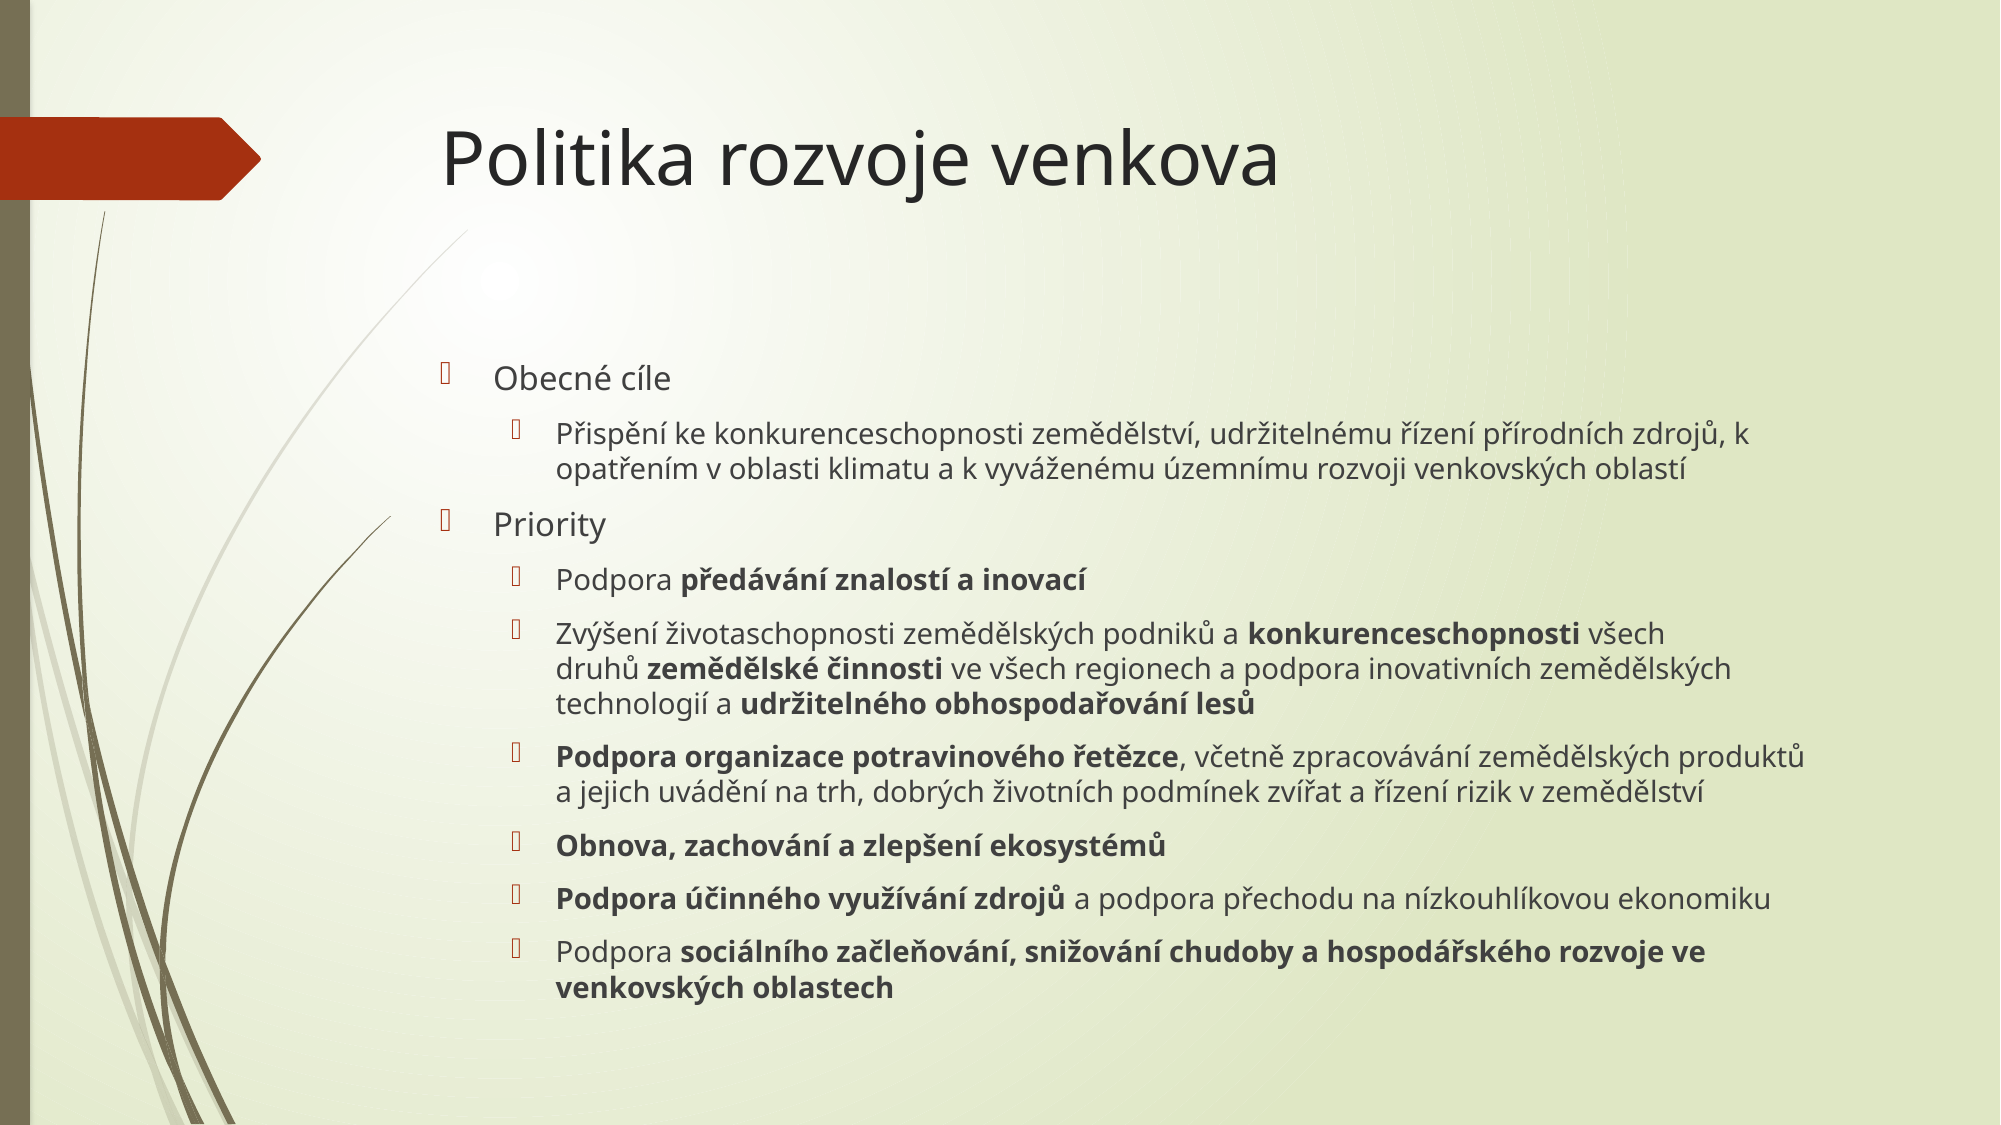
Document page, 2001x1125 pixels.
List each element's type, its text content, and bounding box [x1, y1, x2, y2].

title Politika rozvoje venkova [425, 102, 1888, 313]
list Obecné cíle Přispění ke konkurenceschopnosti zemědělství, udržitelnému řízení přírodních zdrojů, k opatřením v oblasti klimatu a k vyváženému územnímu rozvoji venkovských oblastí Priority Podpora předávání znalostí a inovací Zvýšení životaschopnosti zemědělských podniků a konkurenceschopnosti všech druhů zemědělské činnosti ve všech regionech a podpora inovativních zemědělských technologií a udržitelného obhospodařování lesů Podpora organizace potravinového řetězce, včetně zpracovávání zemědělských produktů a jejich uvádění na trh, dobrých životních podmínek zvířat a řízení rizik v zemědělství Obnova, zachování a zlepšení ekosystémů Podpora účinného využívání zdrojů a podpora přechodu na nízkouhlíkovou ekonomiku Podpora sociálního začleňování, snižování chudoby a hospodářského rozvoje ve venkovských oblastech [424, 350, 1888, 1023]
